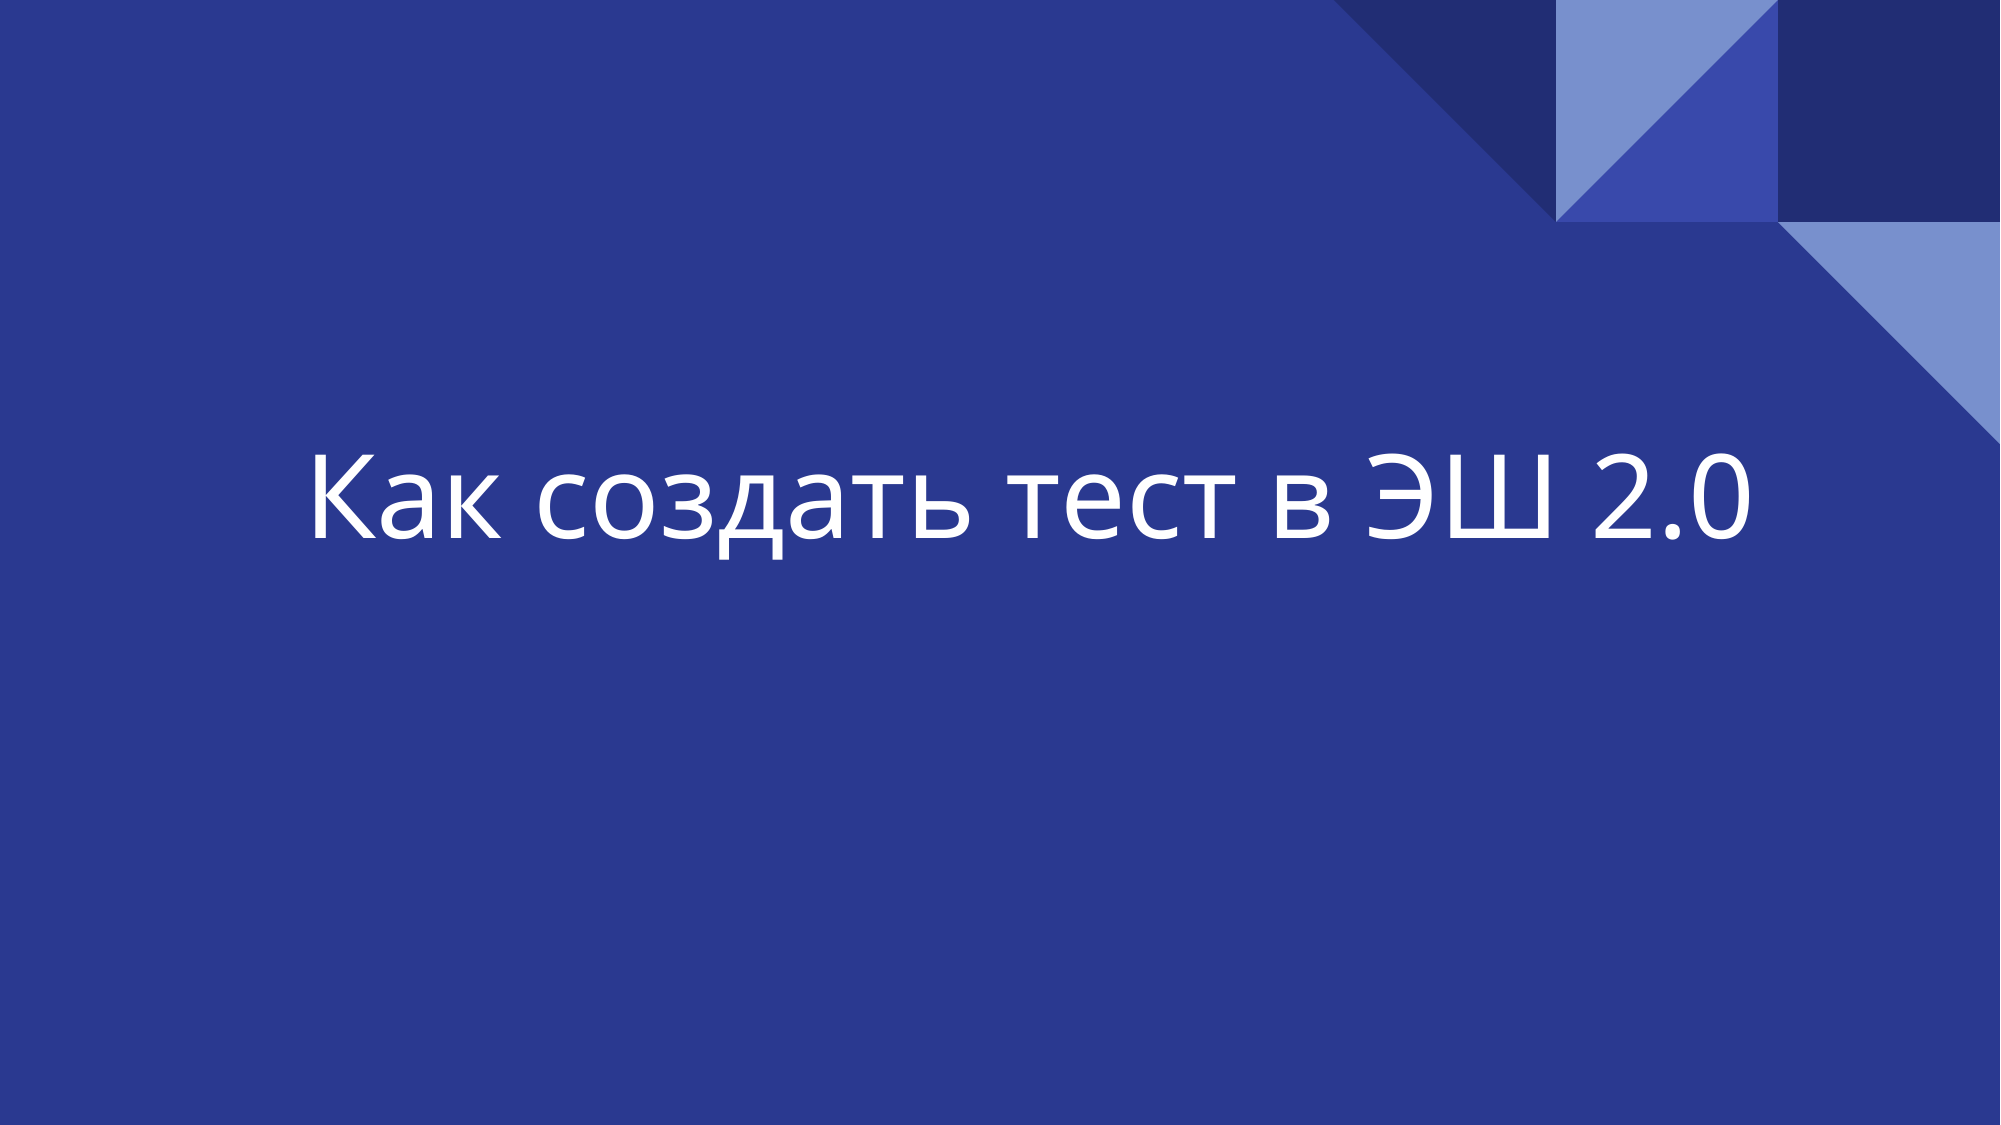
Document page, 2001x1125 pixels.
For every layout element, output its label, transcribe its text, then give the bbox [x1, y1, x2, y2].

title Как создать тест в ЭШ 2.0 [130, 388, 1930, 572]
